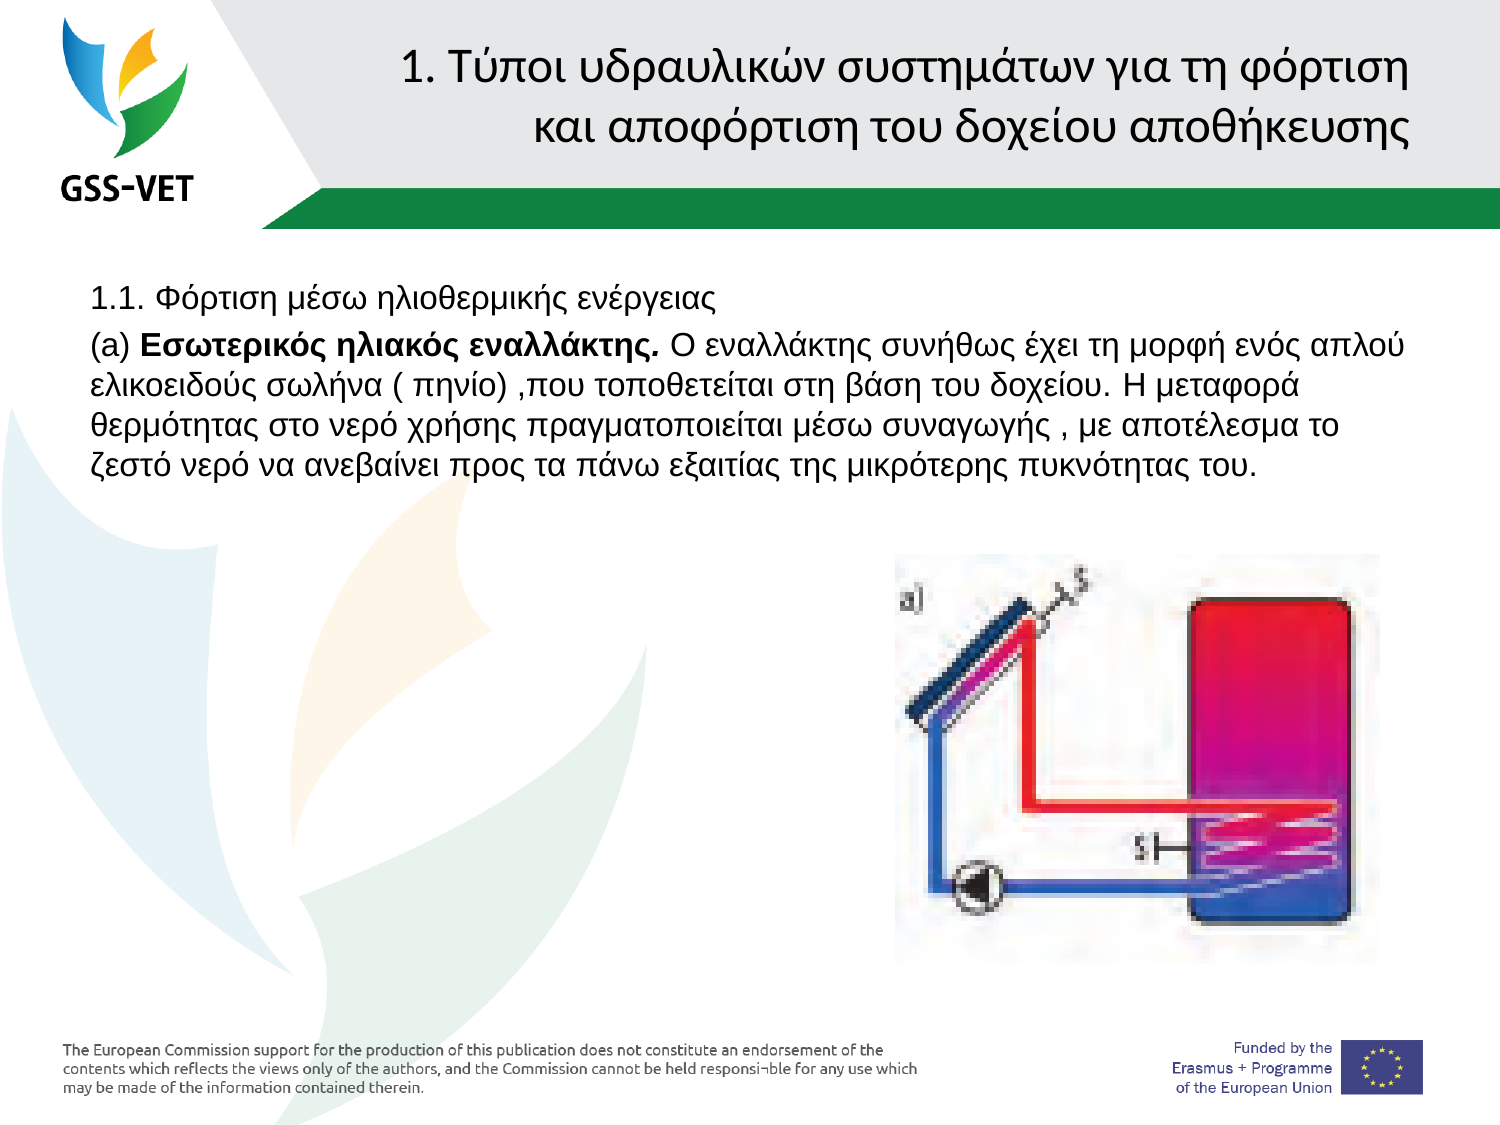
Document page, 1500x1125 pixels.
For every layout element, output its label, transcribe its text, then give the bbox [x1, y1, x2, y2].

list 1.1. Φόρτιση μέσω ηλιοθερμικής ενέργειας (a) Εσωτερικός ηλιακός εναλλάκτης. Ο εναλλάκτης συνήθως έχει τη μορφή ενός απλού ελικοειδούς σωλήνα ( πηνίο) ,που τοποθετείται στη βάση του δοχείου. Η μεταφορά θερμότητας στο νερό χρήσης πραγματοποιείται μέσω συναγωγής , με αποτέλεσμα το ζεστό νερό να ανεβαίνει προς τα πάνω εξαιτίας της μικρότερης πυκνότητας του. [75, 268, 1425, 1012]
picture [0, 0, 1500, 1125]
title 1. Τύποι υδραυλικών συστημάτων για τη φόρτιση και αποφόρτιση του δοχείου αποθήκευσης [324, 0, 1425, 185]
